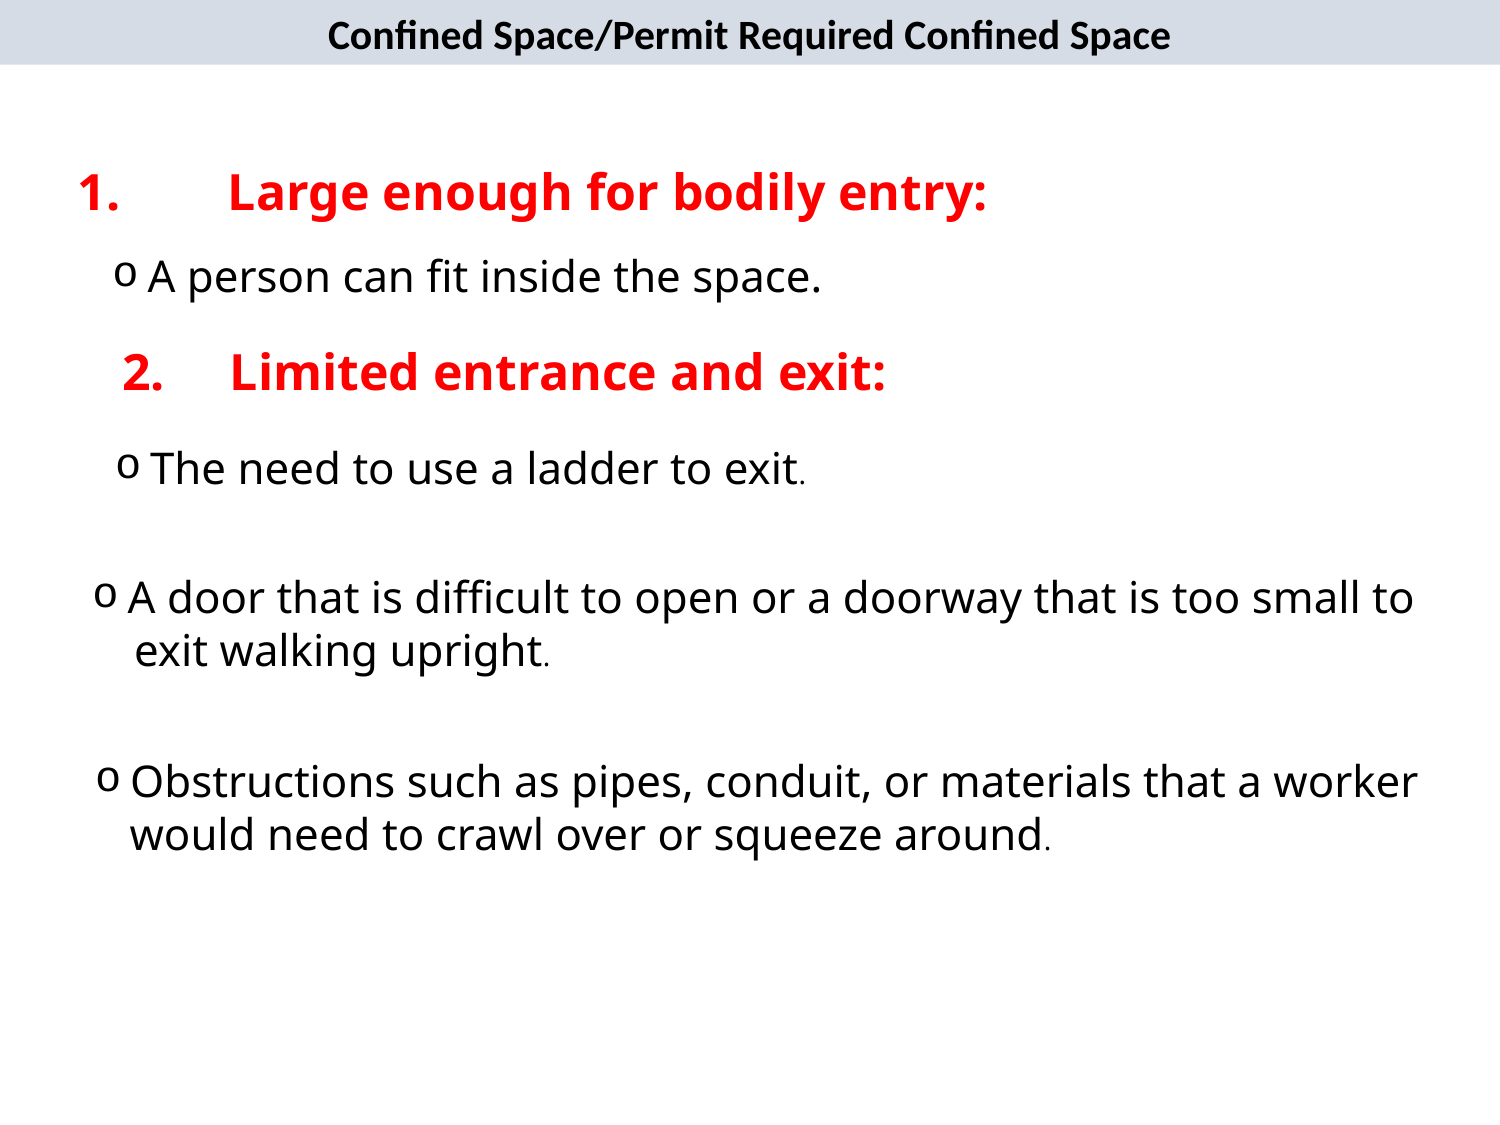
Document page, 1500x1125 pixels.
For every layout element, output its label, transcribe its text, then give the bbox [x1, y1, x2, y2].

text_box The need to use a ladder to exit. [100, 433, 821, 501]
text_box Obstructions such as pipes, conduit, or materials that a worker would need to crawl over or squeeze around. [80, 746, 1446, 867]
text_box 1. Large enough for bodily entry: [0, 153, 1004, 229]
text_box A person can fit inside the space. [97, 240, 838, 309]
text_box A door that is difficult to open or a doorway that is too small to exit walking upright. [21, 562, 1442, 716]
text_box Confined Space/Permit Required Confined Space [0, 0, 1500, 65]
text_box 2. Limited entrance and exit: [36, 335, 899, 441]
